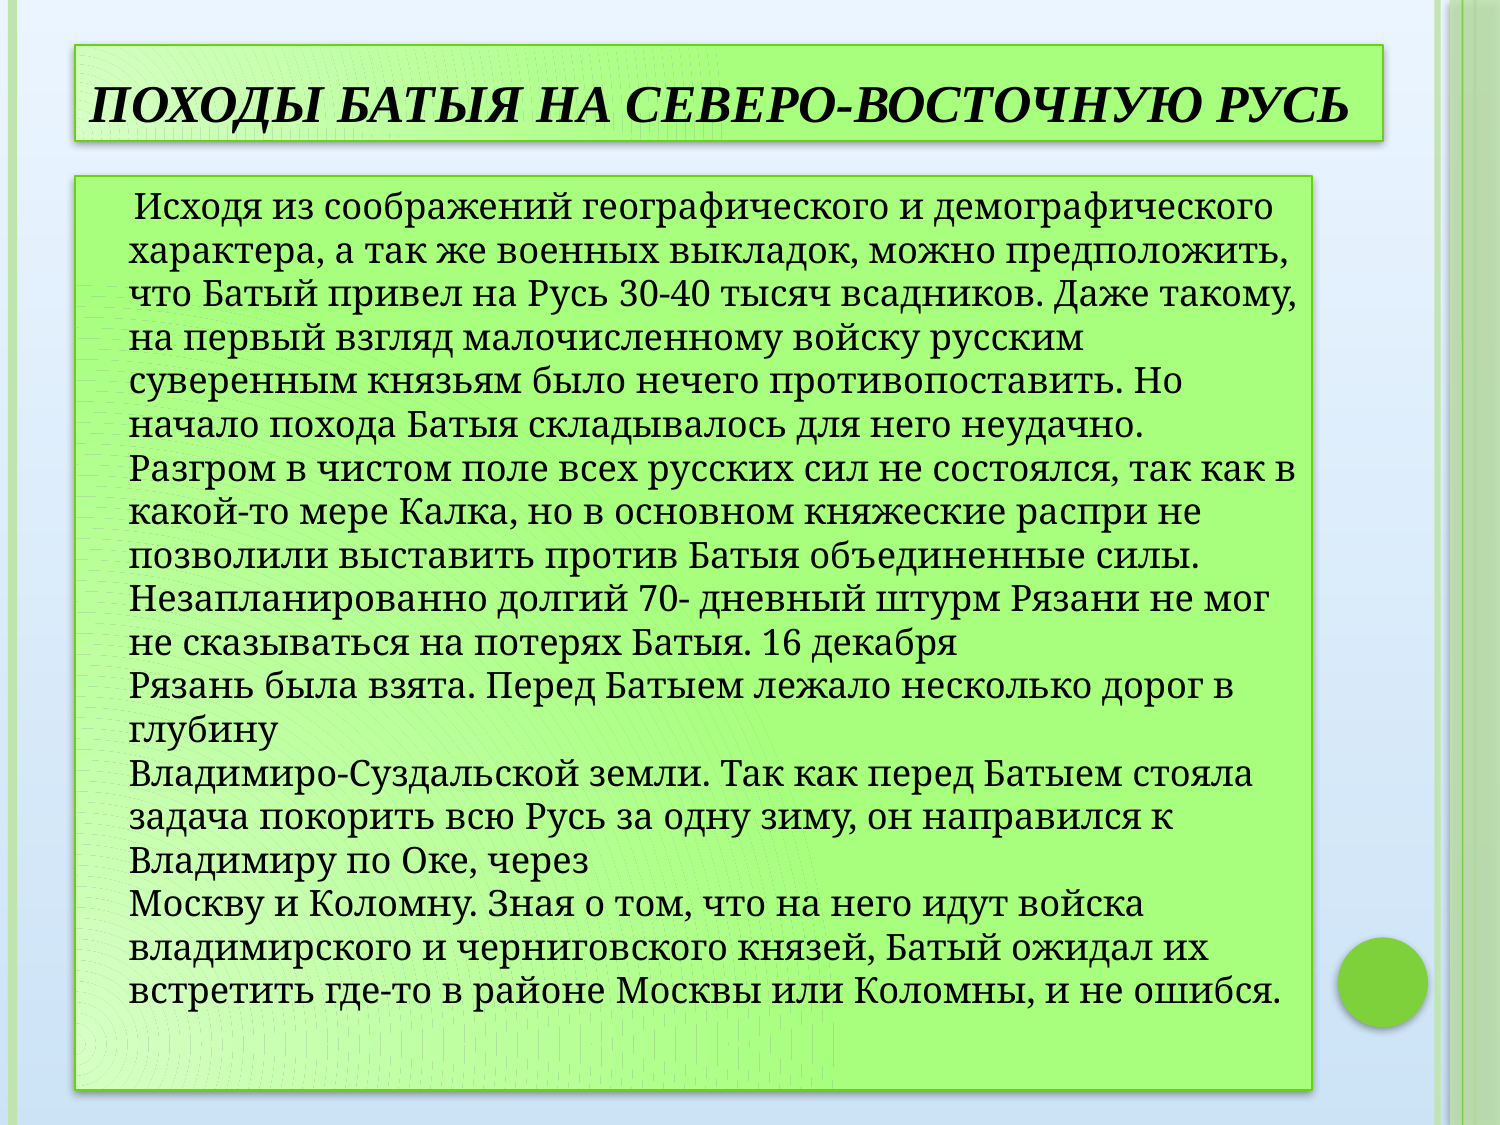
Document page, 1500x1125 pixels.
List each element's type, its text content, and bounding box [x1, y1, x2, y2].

title Походы Батыя на Северо-Восточную Русь [74, 44, 1384, 142]
list Исходя из соображений географического и демографического характера, а так же военных выкладок, можно предположить, что Батый привел на Русь 30-40 тысяч всадников. Даже такому, на первый взгляд малочисленному войску русским суверенным князьям было нечего противопоставить. Но начало похода Батыя складывалось для него неудачно. Разгром в чистом поле всех русских сил не состоялся, так как в какой-то мере Калка, но в основном княжеские распри не позволили выставить против Батыя объединенные силы. Незапланированно долгий 70- дневный штурм Рязани не мог не сказываться на потерях Батыя. 16 декабря Рязань была взята. Перед Батыем лежало несколько дорог в глубину Владимиро-Суздальской земли. Так как перед Батыем стояла задача покорить всю Русь за одну зиму, он направился к Владимиру по Оке, через Москву и Коломну. Зная о том, что на него идут войска владимирского и черниговского князей, Батый ожидал их встретить где-то в районе Москвы или Коломны, и не ошибся. [74, 175, 1313, 1091]
